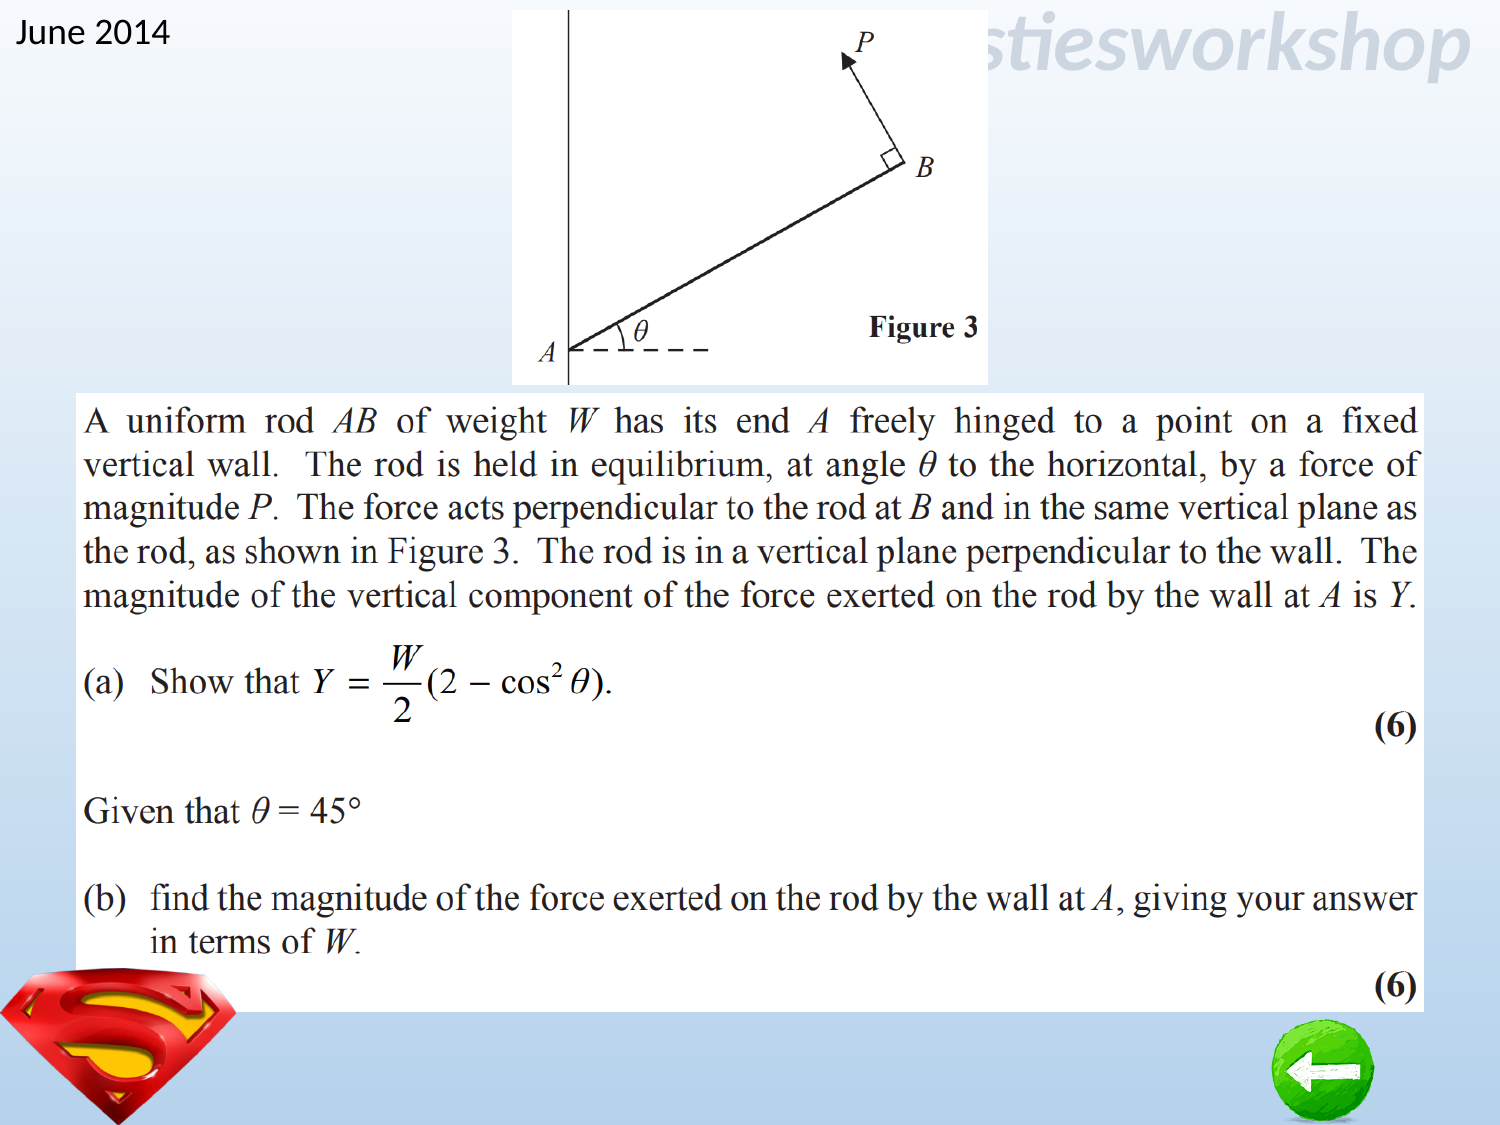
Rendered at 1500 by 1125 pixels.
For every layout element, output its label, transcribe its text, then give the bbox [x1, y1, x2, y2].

picture [0, 393, 1424, 1125]
text_box June 2014 [1, 0, 186, 60]
picture [1269, 1019, 1376, 1125]
picture [512, 10, 988, 386]
